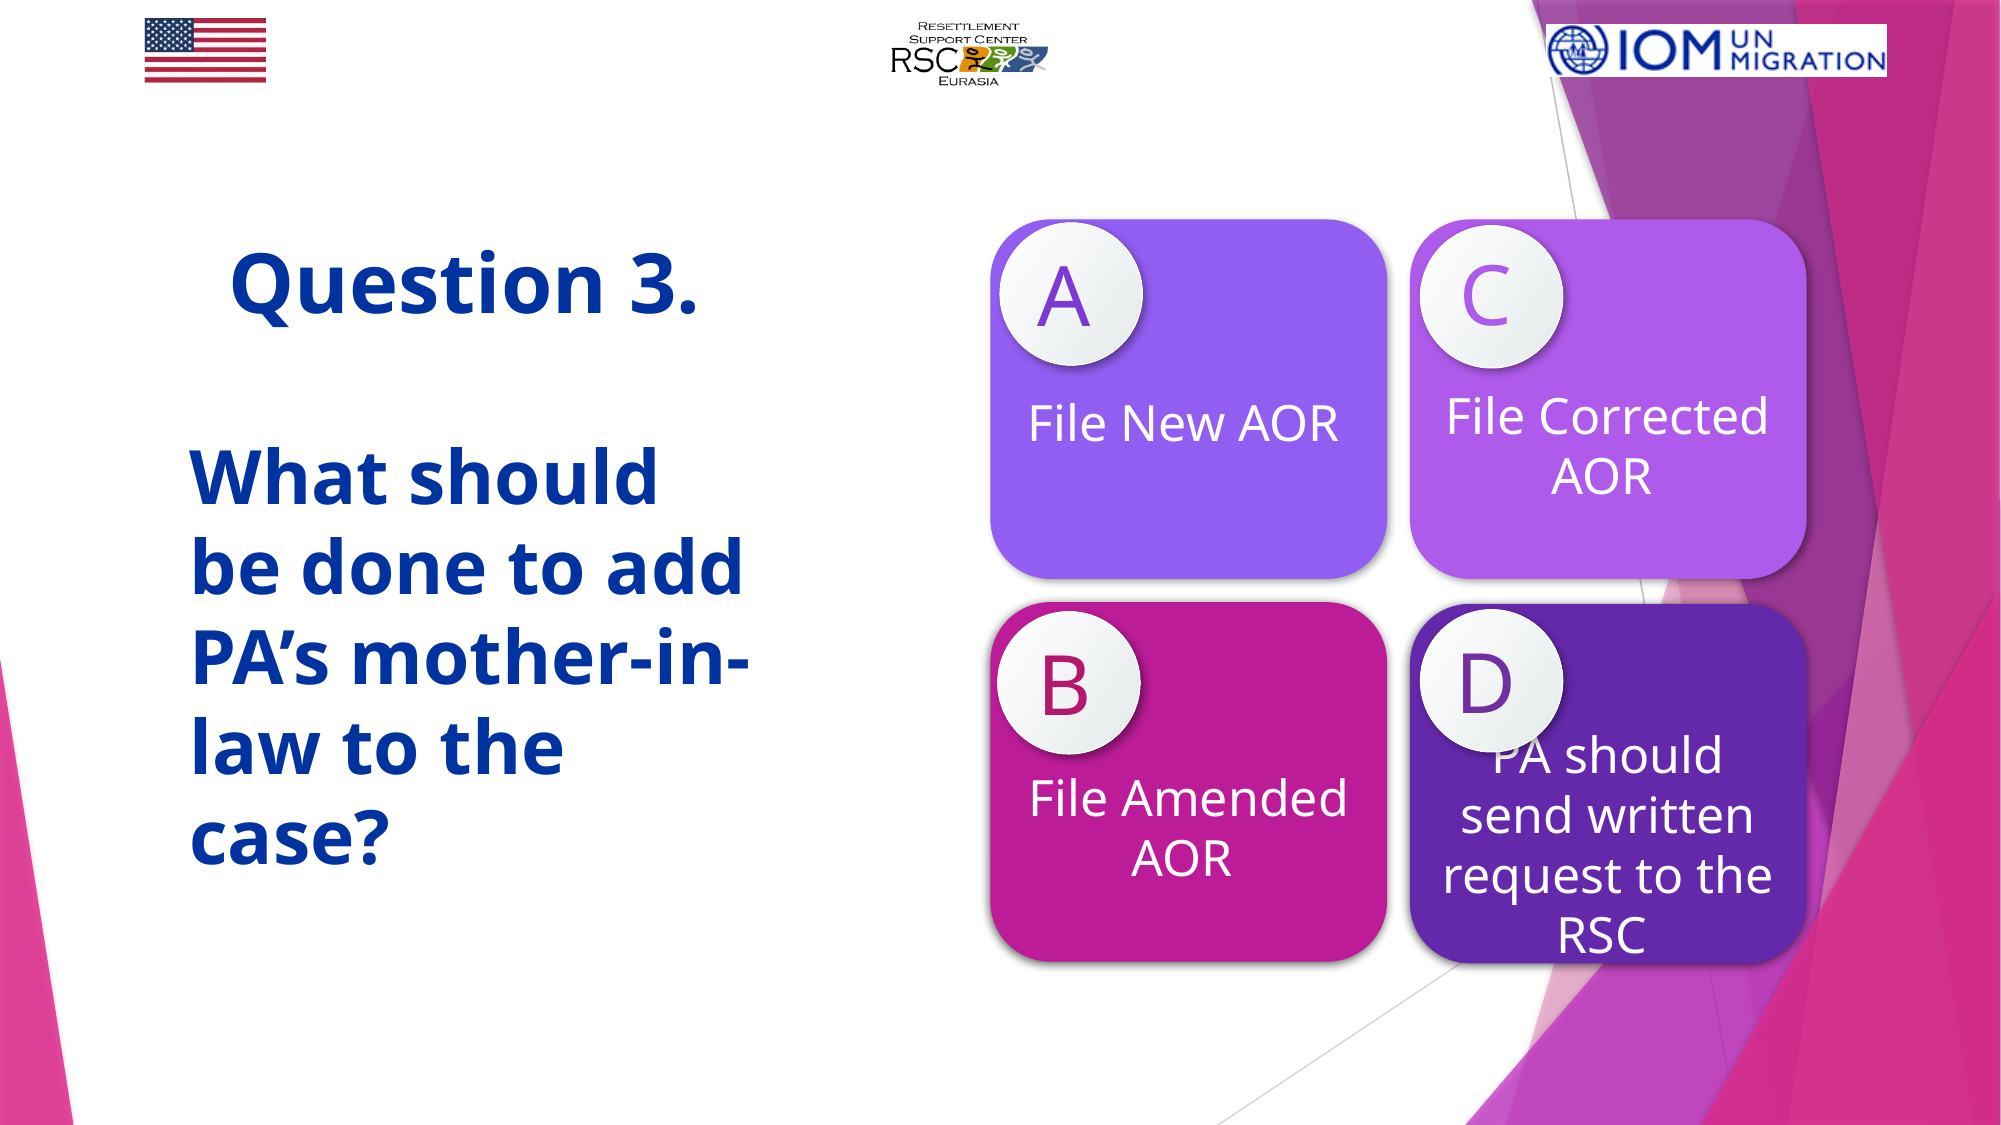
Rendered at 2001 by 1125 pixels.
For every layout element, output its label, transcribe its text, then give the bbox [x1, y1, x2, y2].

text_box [144, 18, 1887, 88]
title Question 3. [65, 222, 865, 405]
text_box What should be done to add PA’s mother-in-law to the case? [174, 422, 782, 887]
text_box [989, 218, 1808, 964]
